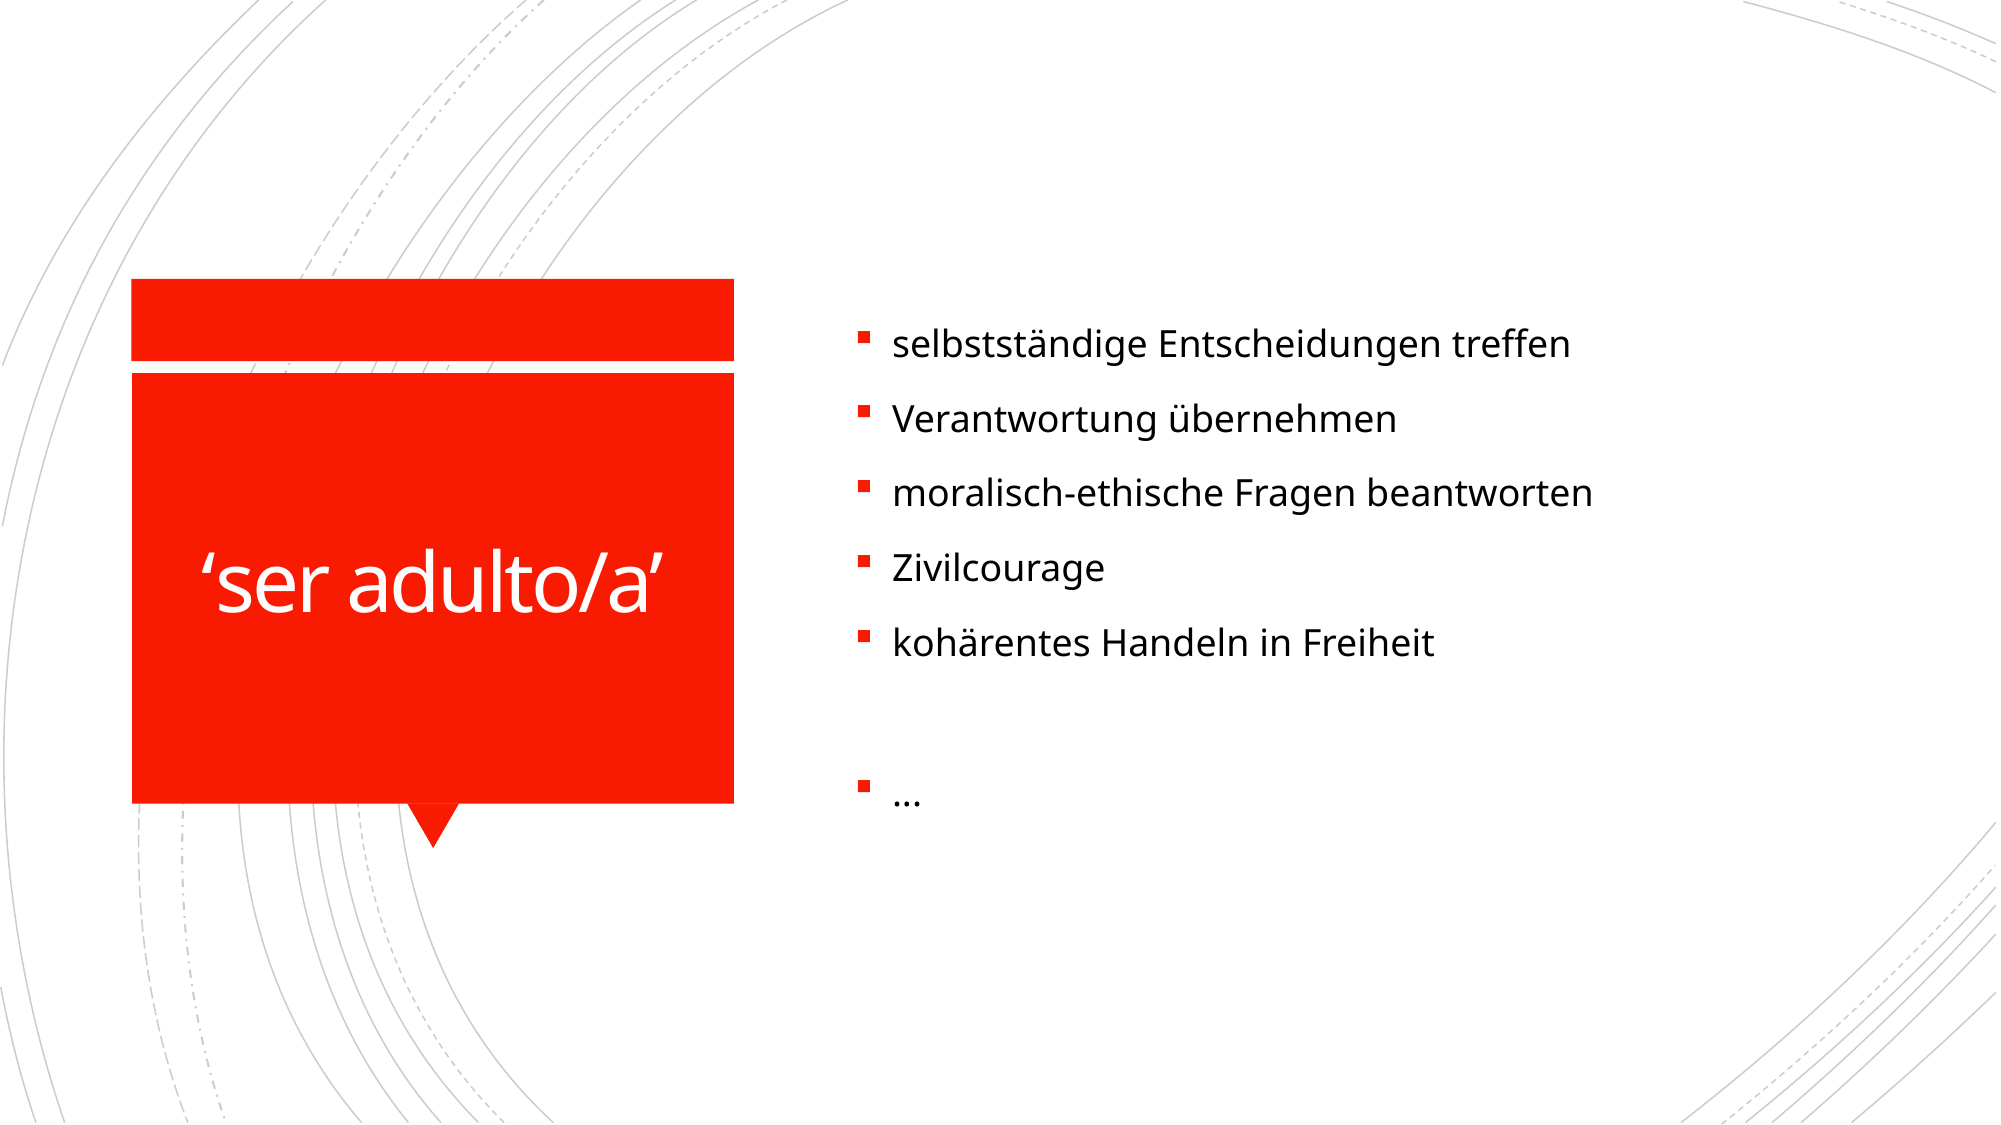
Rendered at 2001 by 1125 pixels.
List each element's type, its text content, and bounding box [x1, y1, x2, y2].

title ‘ser adulto/a’ [145, 385, 720, 789]
list selbstständige Entscheidungen treffen Verantwortung übernehmen moralisch-ethische Fragen beantworten Zivilcourage kohärentes Handeln in Freiheit ... [839, 131, 1871, 993]
